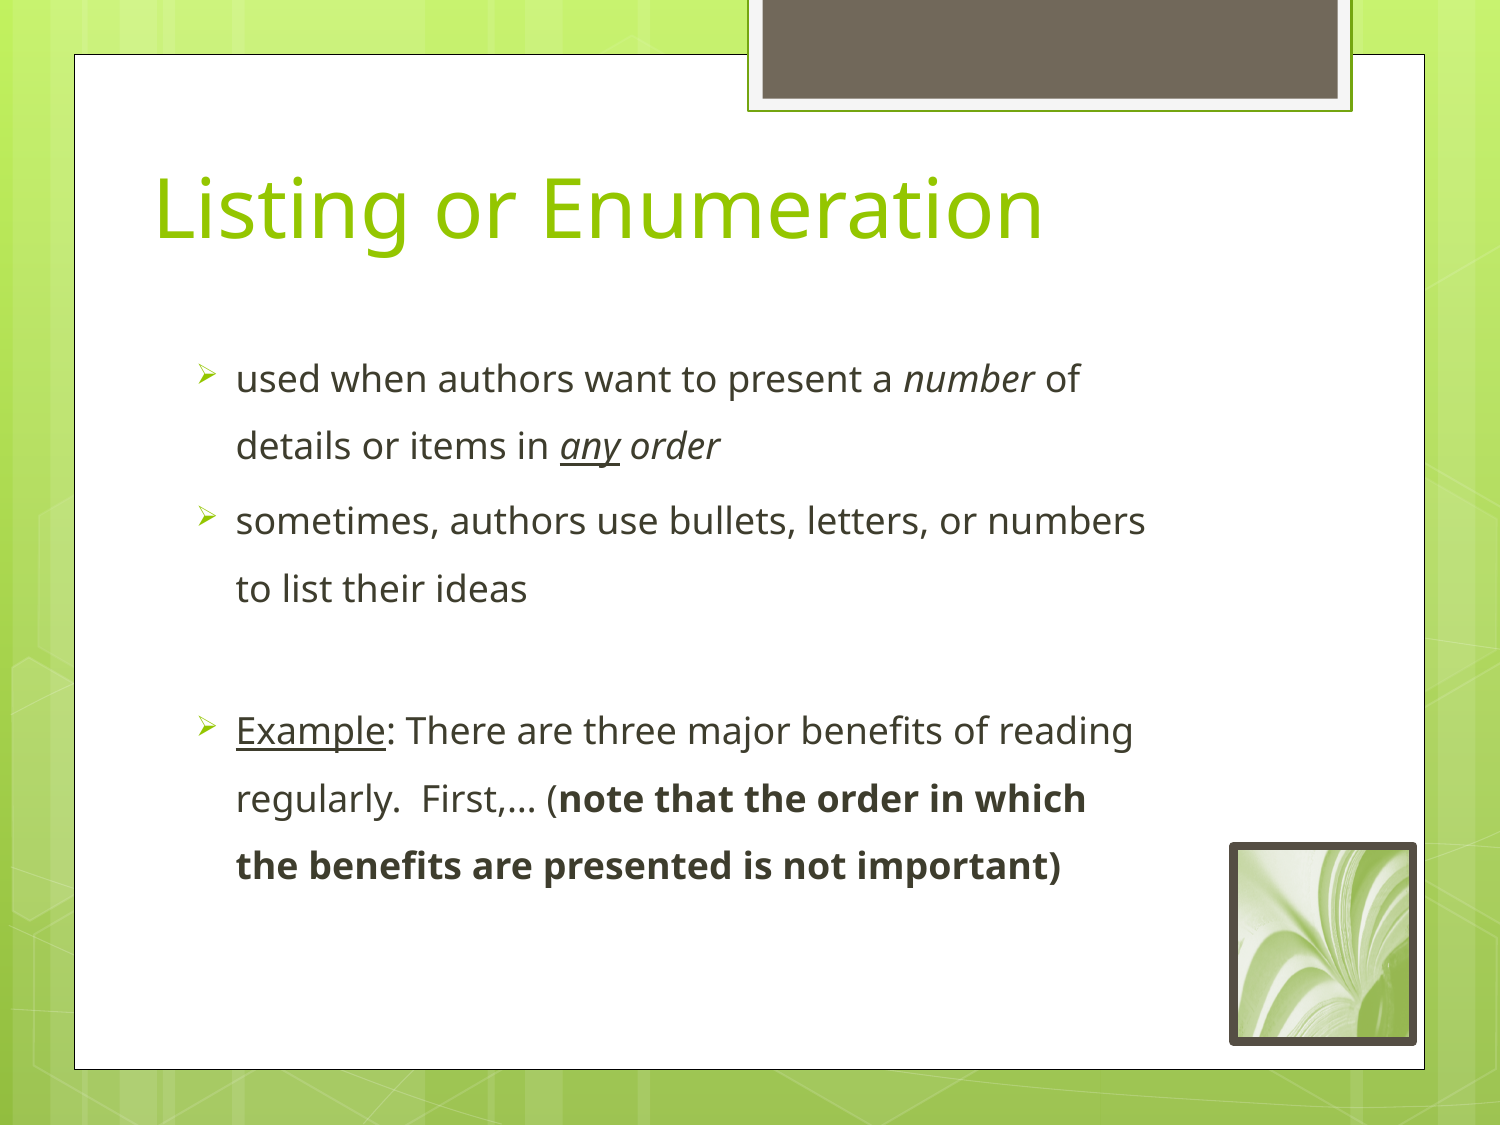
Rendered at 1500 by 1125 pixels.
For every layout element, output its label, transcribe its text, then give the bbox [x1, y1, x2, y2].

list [1237, 849, 1410, 1038]
list used when authors want to present a number of details or items in any order sometimes, authors use bullets, letters, or numbers to list their ideas Example: There are three major benefits of reading regularly. First,… (note that the order in which the benefits are presented is not important) [171, 324, 1175, 953]
title Listing or Enumeration [137, 125, 1328, 263]
